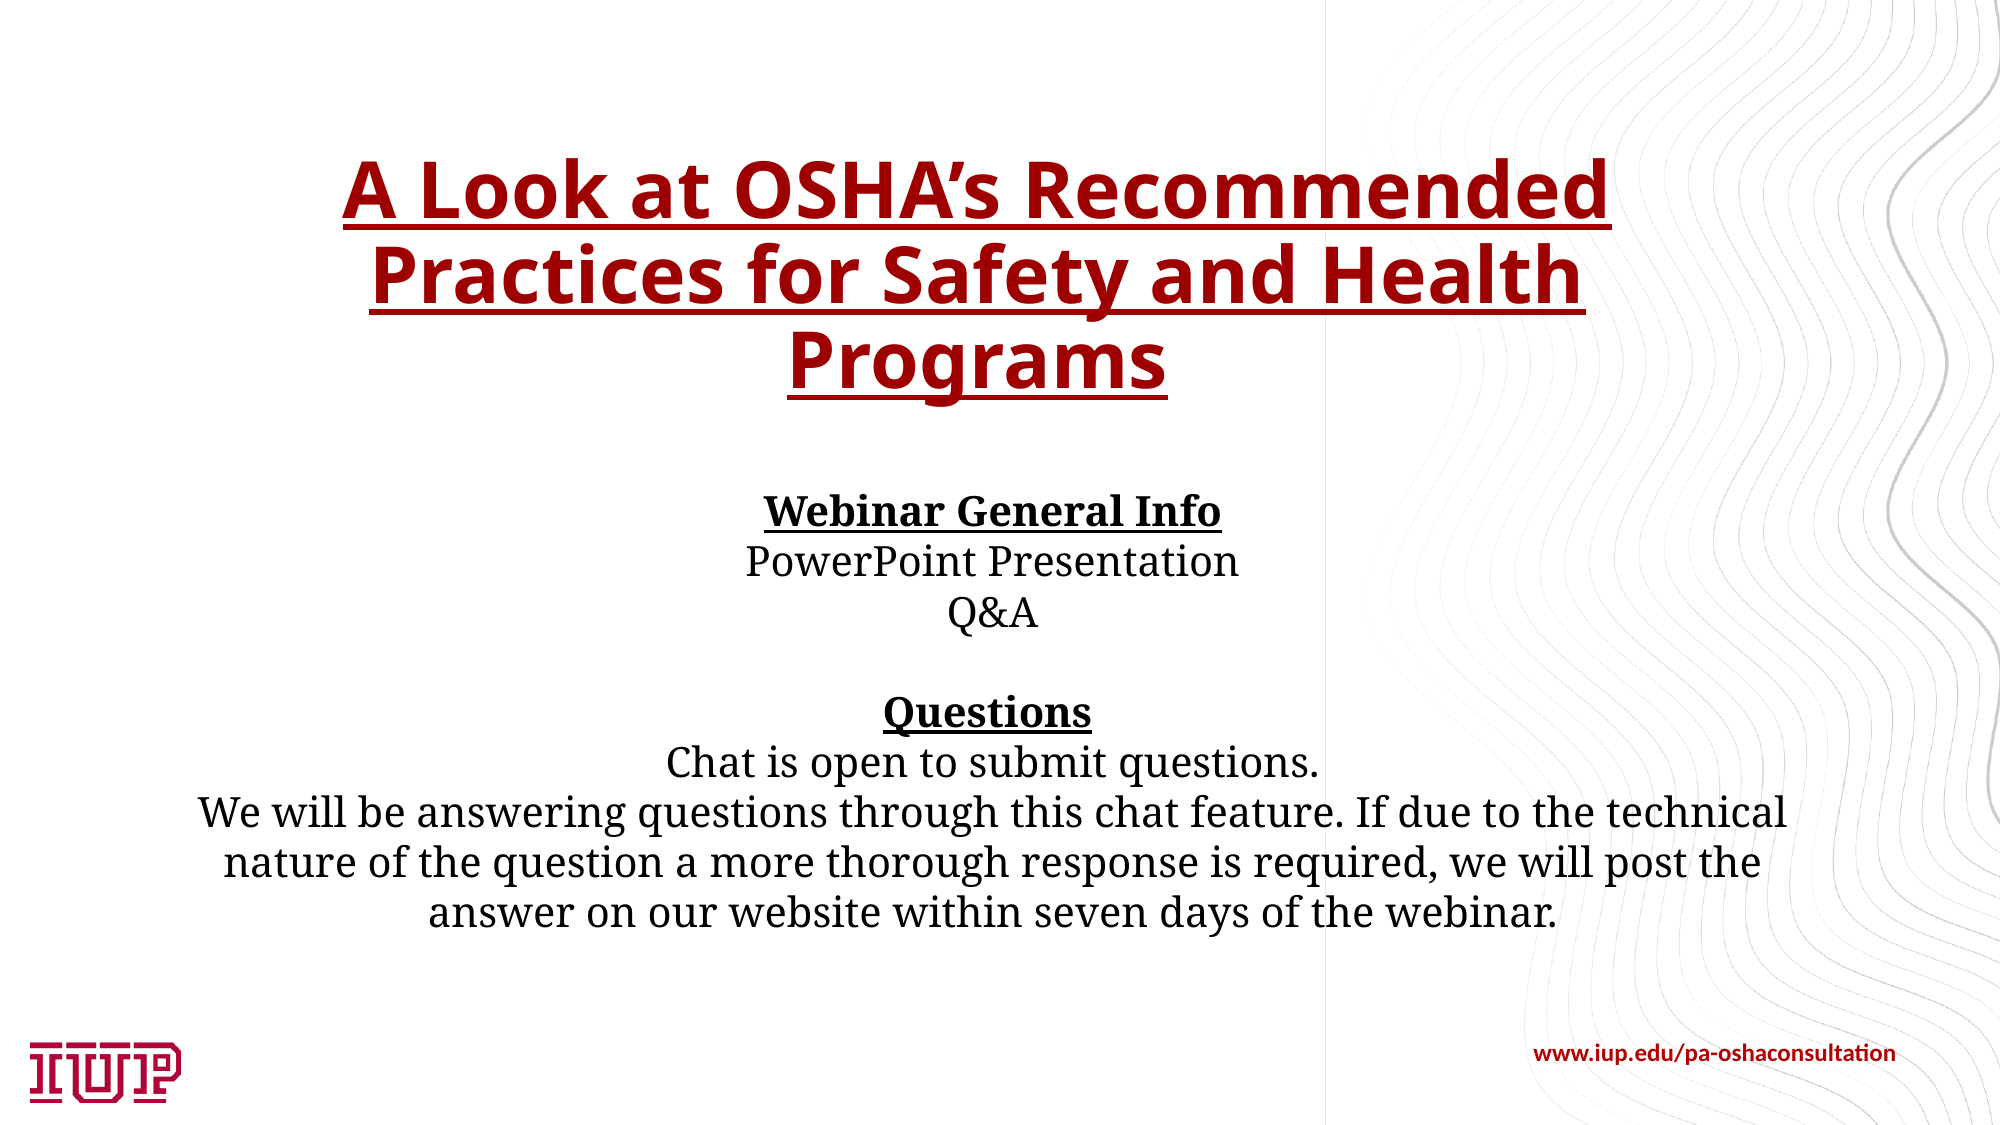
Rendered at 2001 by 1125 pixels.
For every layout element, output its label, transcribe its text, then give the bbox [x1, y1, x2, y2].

list Webinar General Info PowerPoint Presentation Q&A Questions Chat is open to submit questions. We will be answering questions through this chat feature. If due to the technical nature of the question a more thorough response is required, we will post the answer on our website within seven days of the webinar. [130, 477, 1856, 966]
picture [1299, 0, 2000, 1125]
title A Look at OSHA’s Recommended Practices for Safety and Health Programs [223, 141, 1732, 415]
text_box www.iup.edu/pa-oshaconsultation [1518, 1028, 1944, 1074]
